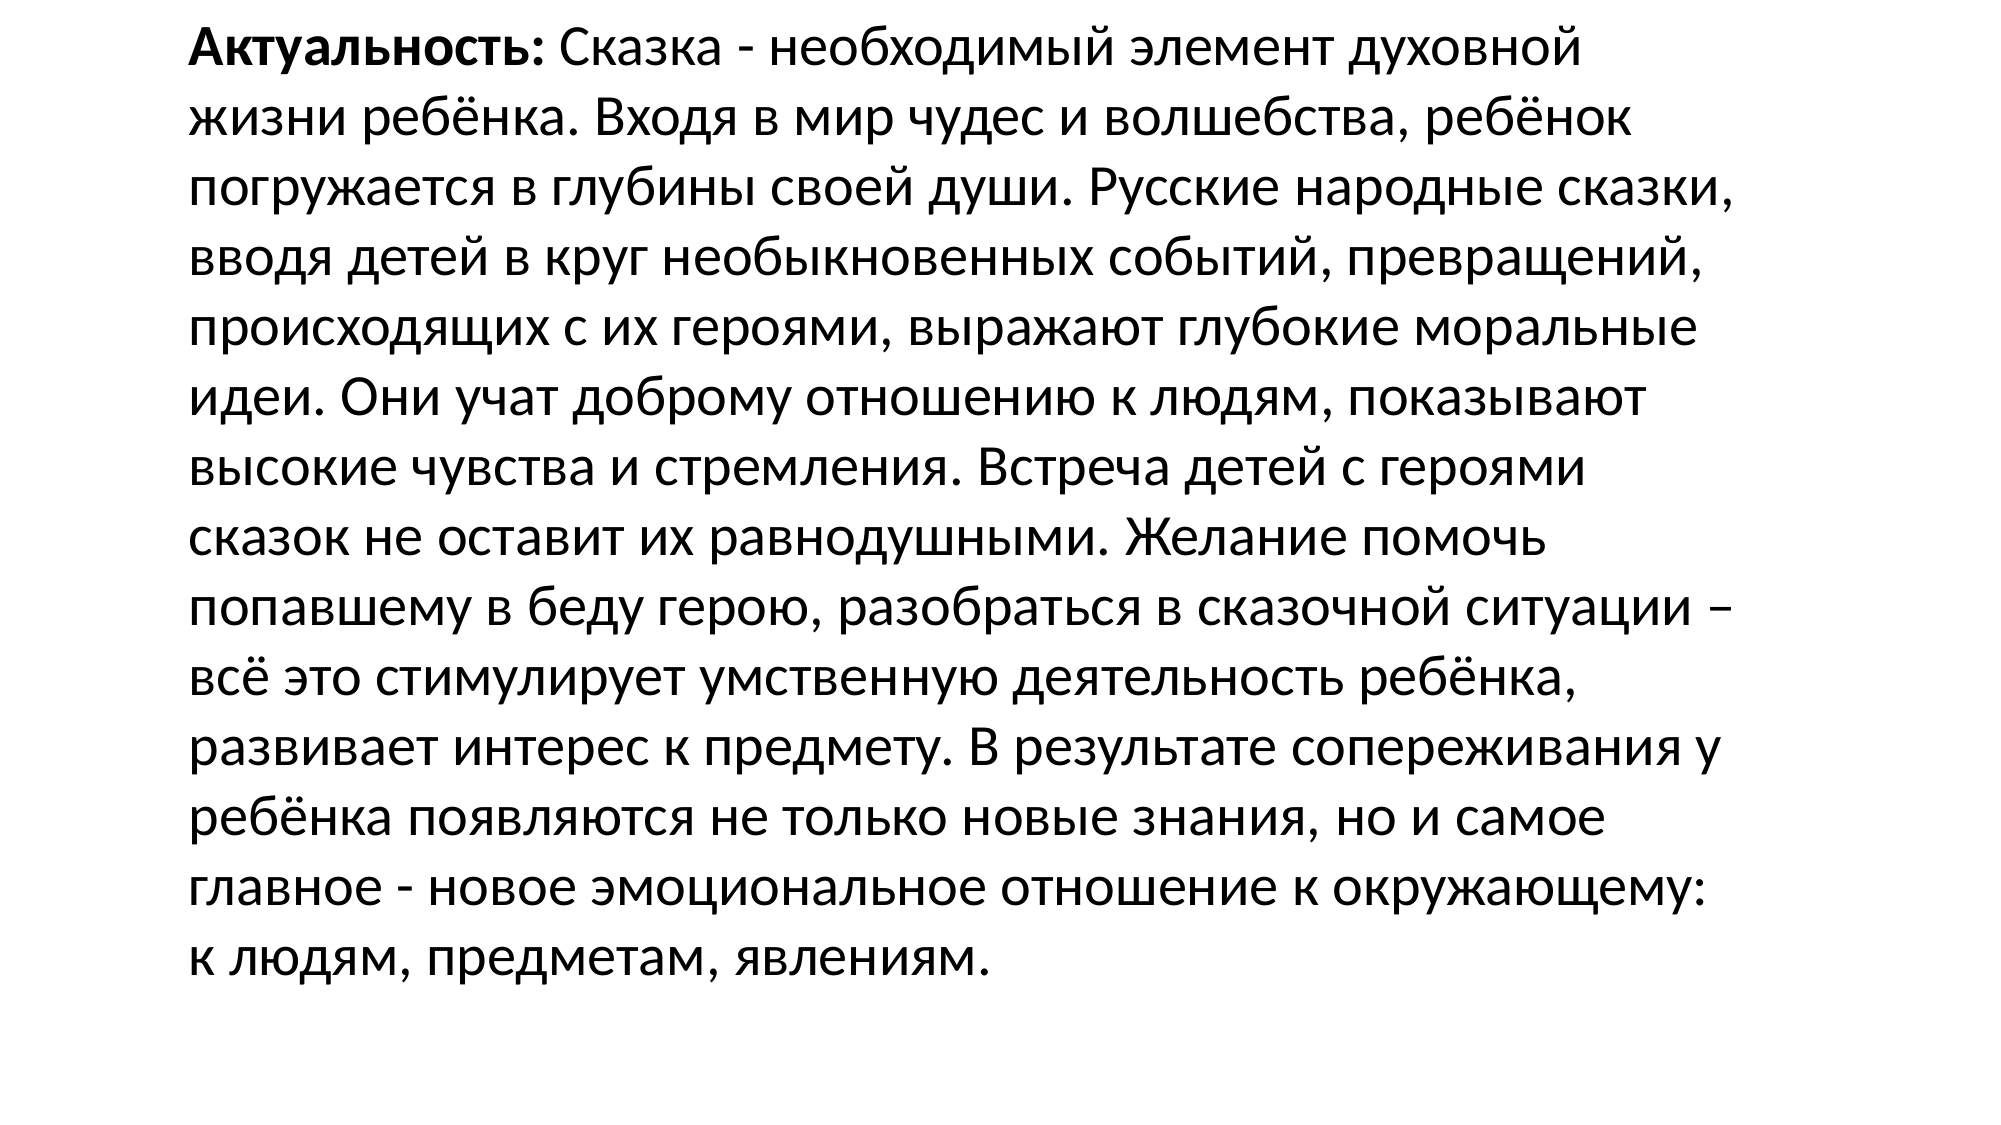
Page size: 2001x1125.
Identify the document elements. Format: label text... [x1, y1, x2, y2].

text_box Актуальность: Сказка - необходимый элемент духовной жизни ребёнка. Входя в мир чудес и волшебства, ребёнок погружается в глубины своей души. Русские народные сказки, вводя детей в круг необыкновенных событий, превращений, происходящих с их героями, выражают глубокие моральные идеи. Они учат доброму отношению к людям, показывают высокие чувства и стремления. Встреча детей с героями сказок не оставит их равнодушными. Желание помочь попавшему в беду герою, разобраться в сказочной ситуации – всё это стимулирует умственную деятельность ребёнка, развивает интерес к предмету. В результате сопереживания у ребёнка появляются не только новые знания, но и самое главное - новое эмоциональное отношение к окружающему: к людям, предметам, явлениям. [174, 0, 1763, 995]
